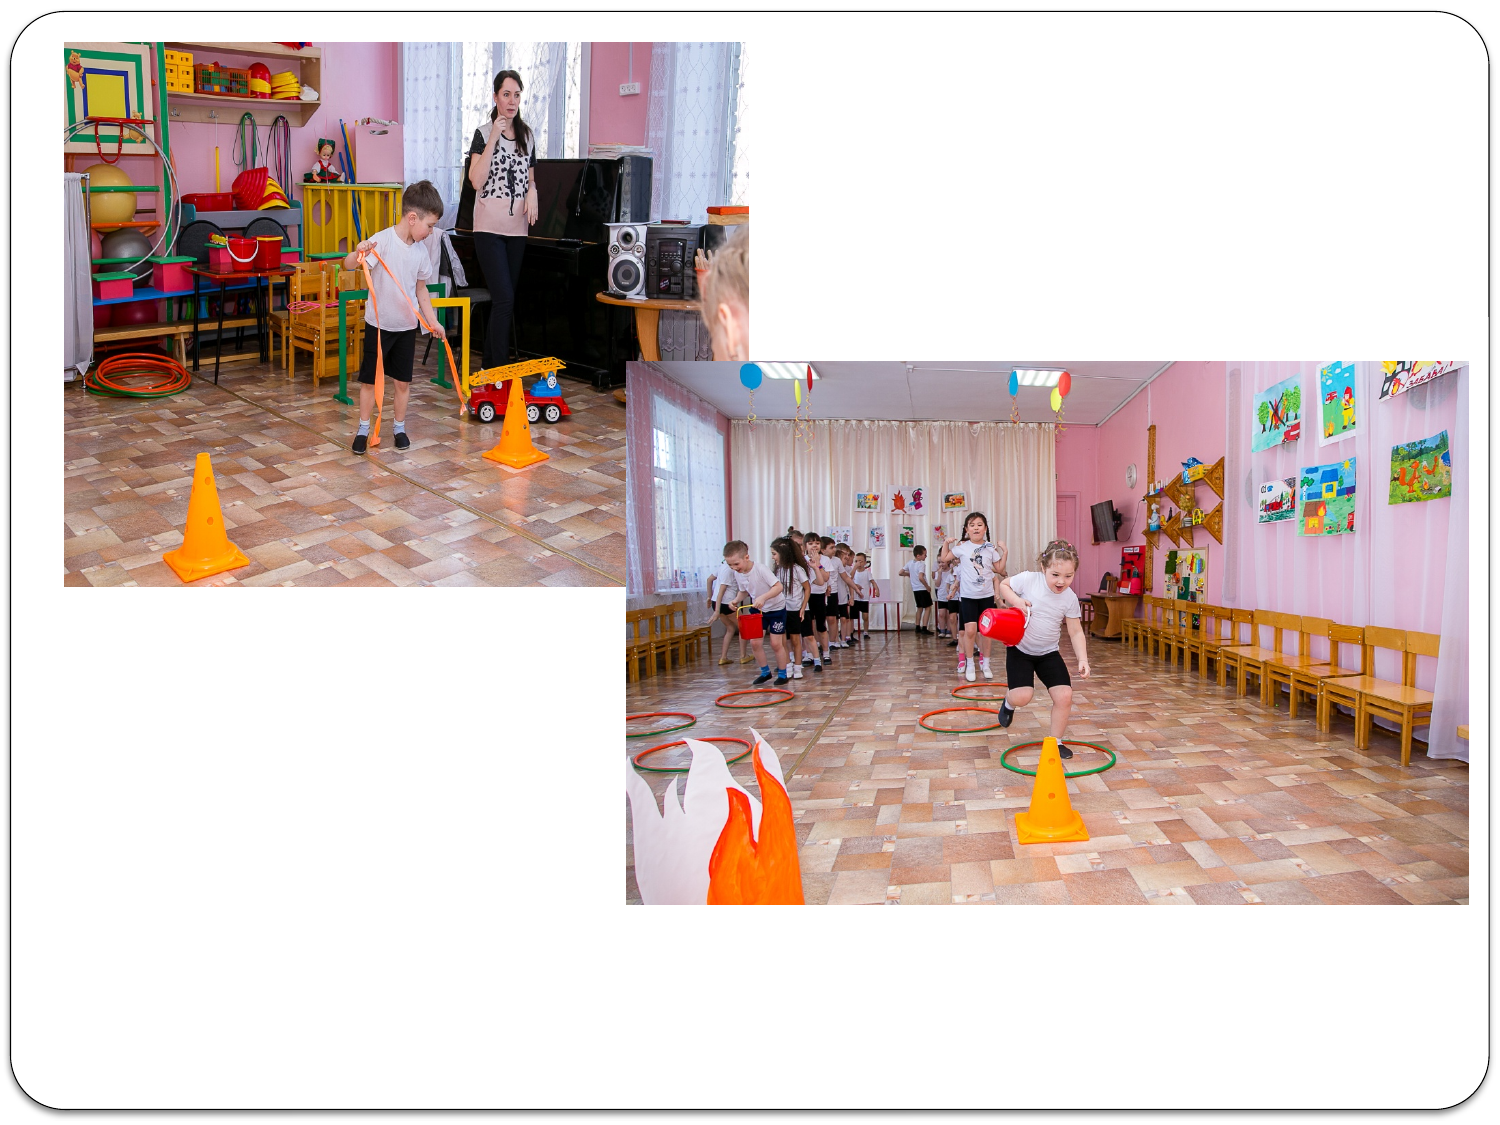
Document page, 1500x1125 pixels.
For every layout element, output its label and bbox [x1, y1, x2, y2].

list [625, 361, 1470, 906]
list [64, 42, 749, 587]
